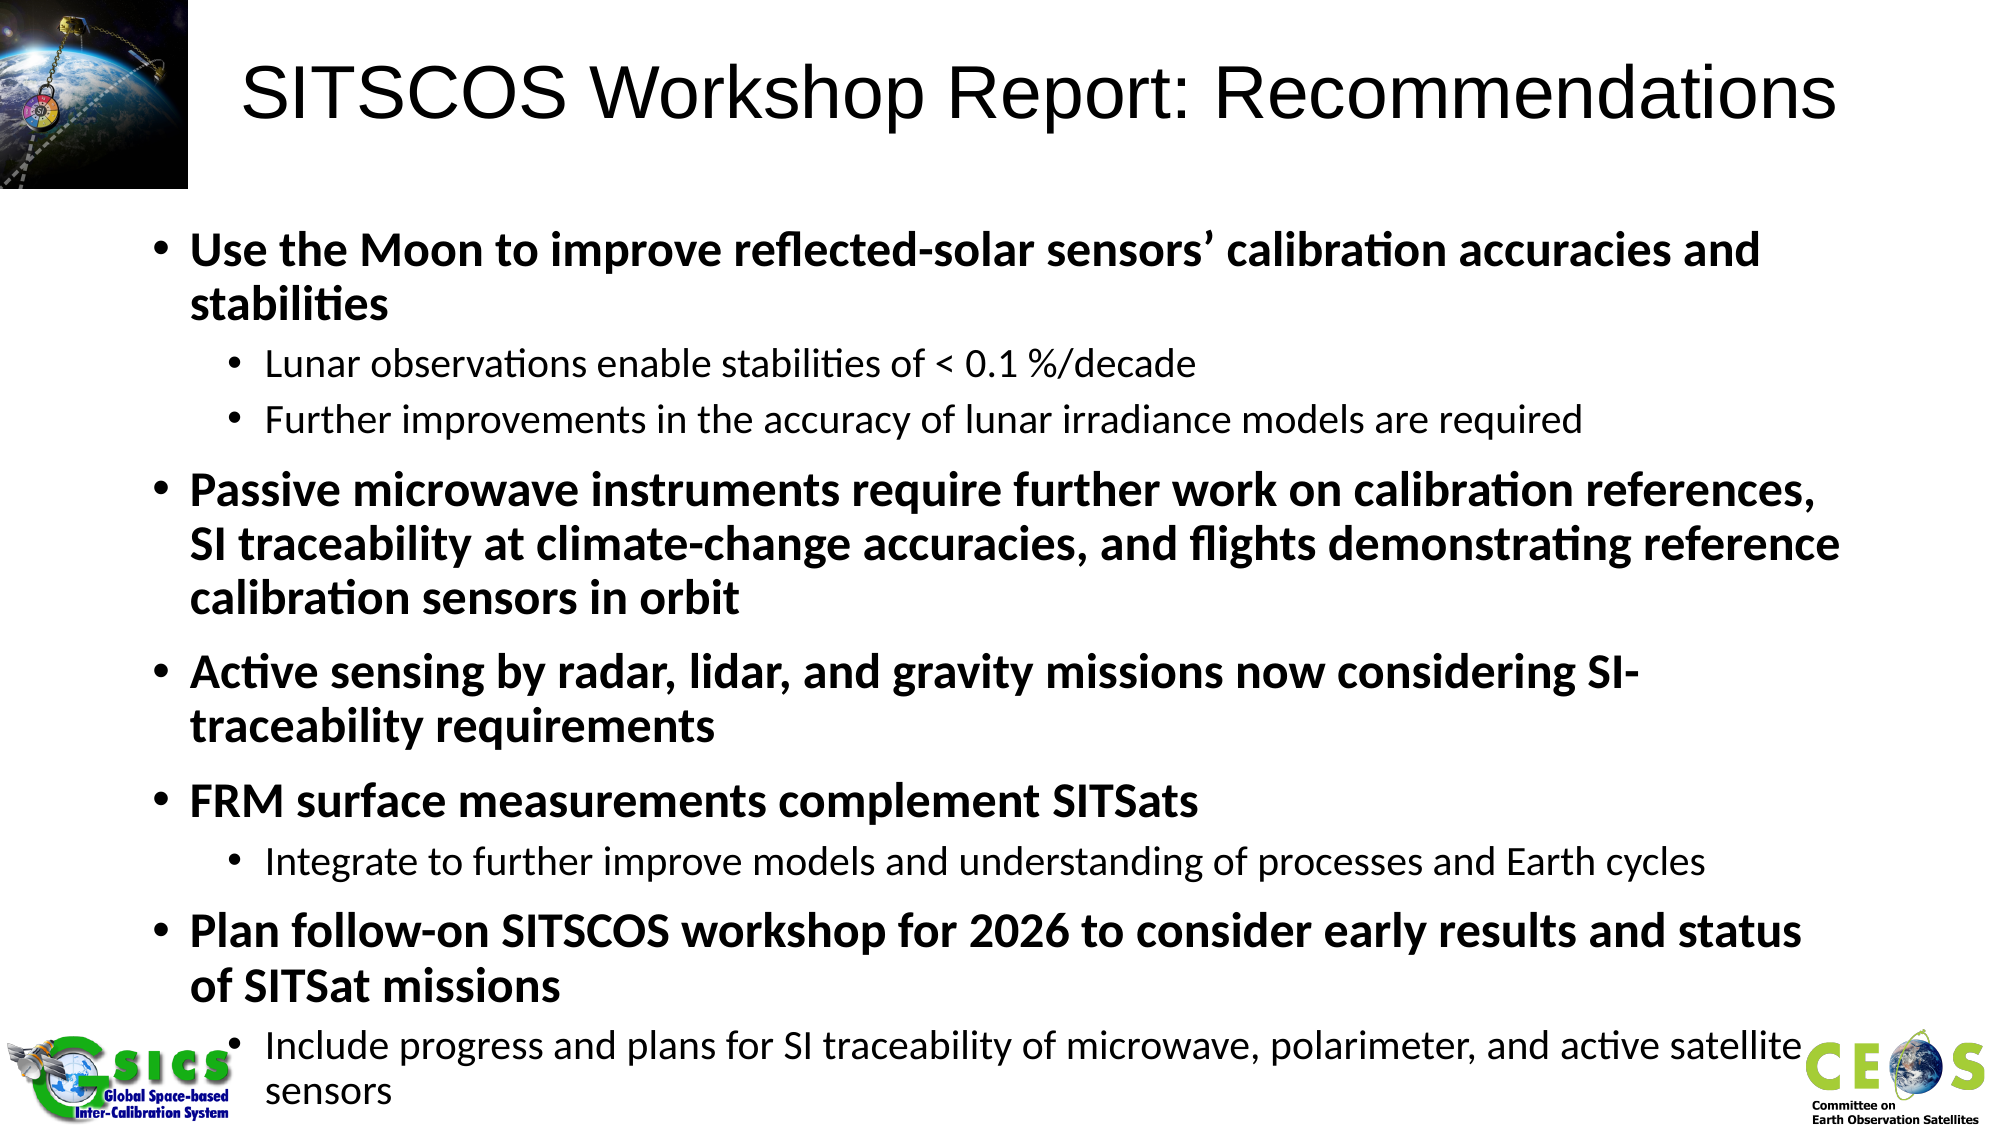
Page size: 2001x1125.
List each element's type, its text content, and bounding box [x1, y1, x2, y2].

picture [0, 1029, 235, 1125]
list Use the Moon to improve reflected-solar sensors’ calibration accuracies and stabilities Lunar observations enable stabilities of < 0.1 %/decade Further improvements in the accuracy of lunar irradiance models are required Passive microwave instruments require further work on calibration references, SI traceability at climate-change accuracies, and flights demonstrating reference calibration sensors in orbit Active sensing by radar, lidar, and gravity missions now considering SI-traceability requirements FRM surface measurements complement SITSats Integrate to further improve models and understanding of processes and Earth cycles Plan follow-on SITSCOS workshop for 2026 to consider early results and status of SITSat missions Include progress and plans for SI traceability of microwave, polarimeter, and active satellite sensors [137, 215, 1863, 1014]
picture [1806, 1029, 1985, 1125]
title SITSCOS Workshop Report: Recommendations [225, 27, 1865, 162]
picture [0, 0, 188, 189]
